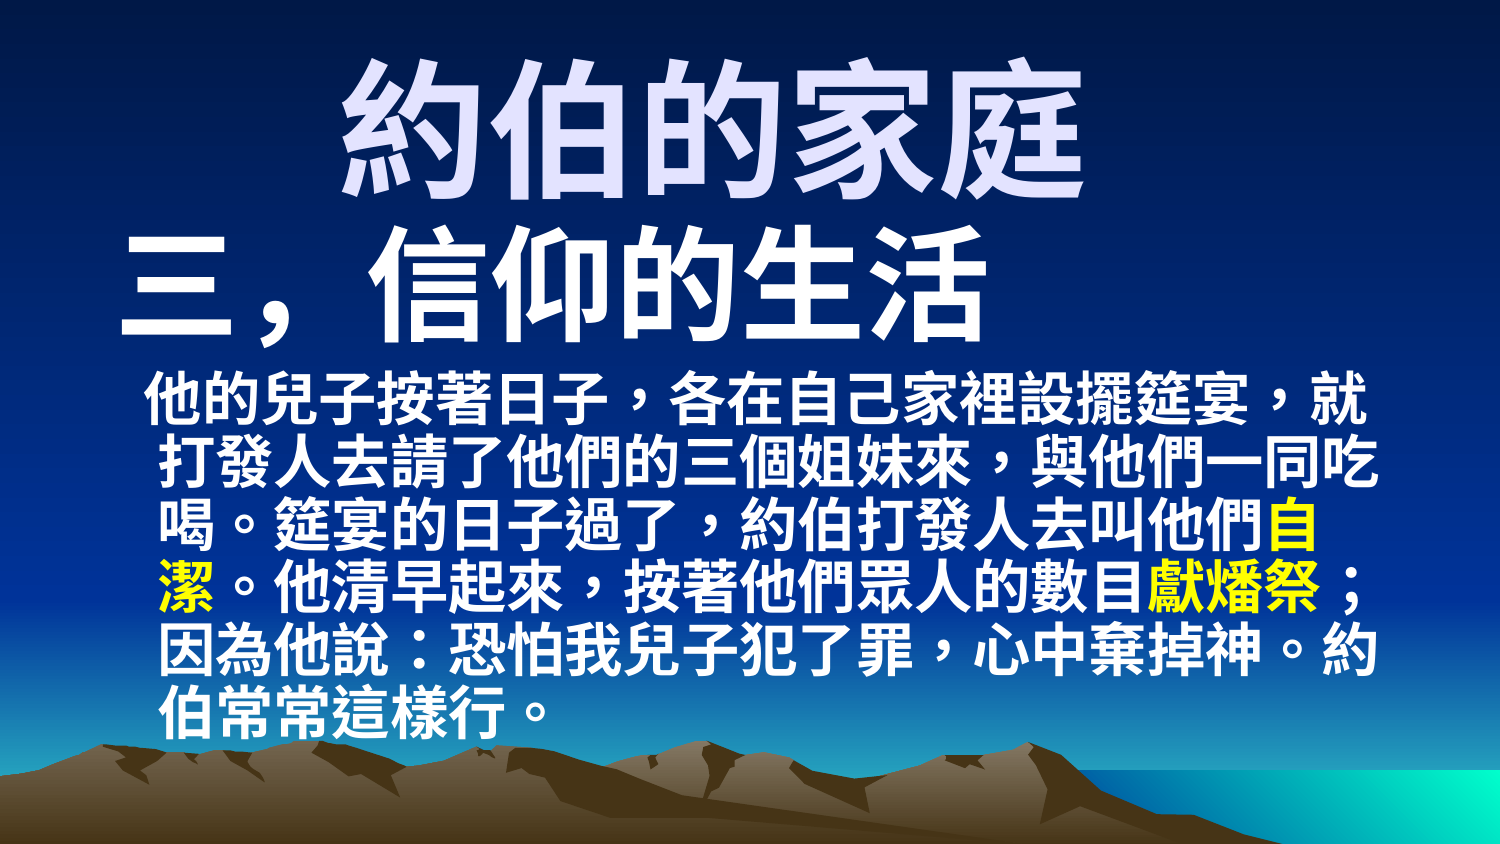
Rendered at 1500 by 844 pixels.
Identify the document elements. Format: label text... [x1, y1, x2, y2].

title 約伯的家庭 [206, 56, 1219, 198]
list 三，信仰的生活 他的兒子按著日子，各在自己家裡設擺筵宴，就打發人去請了他們的三個姐妹來，與他們一同吃喝。筵宴的日子過了，約伯打發人去叫他們自潔。他清早起來，按著他們眾人的數目獻燔祭；因為他說：恐怕我兒子犯了罪，心中棄掉神。約伯常常這樣行。 [99, 215, 1400, 769]
